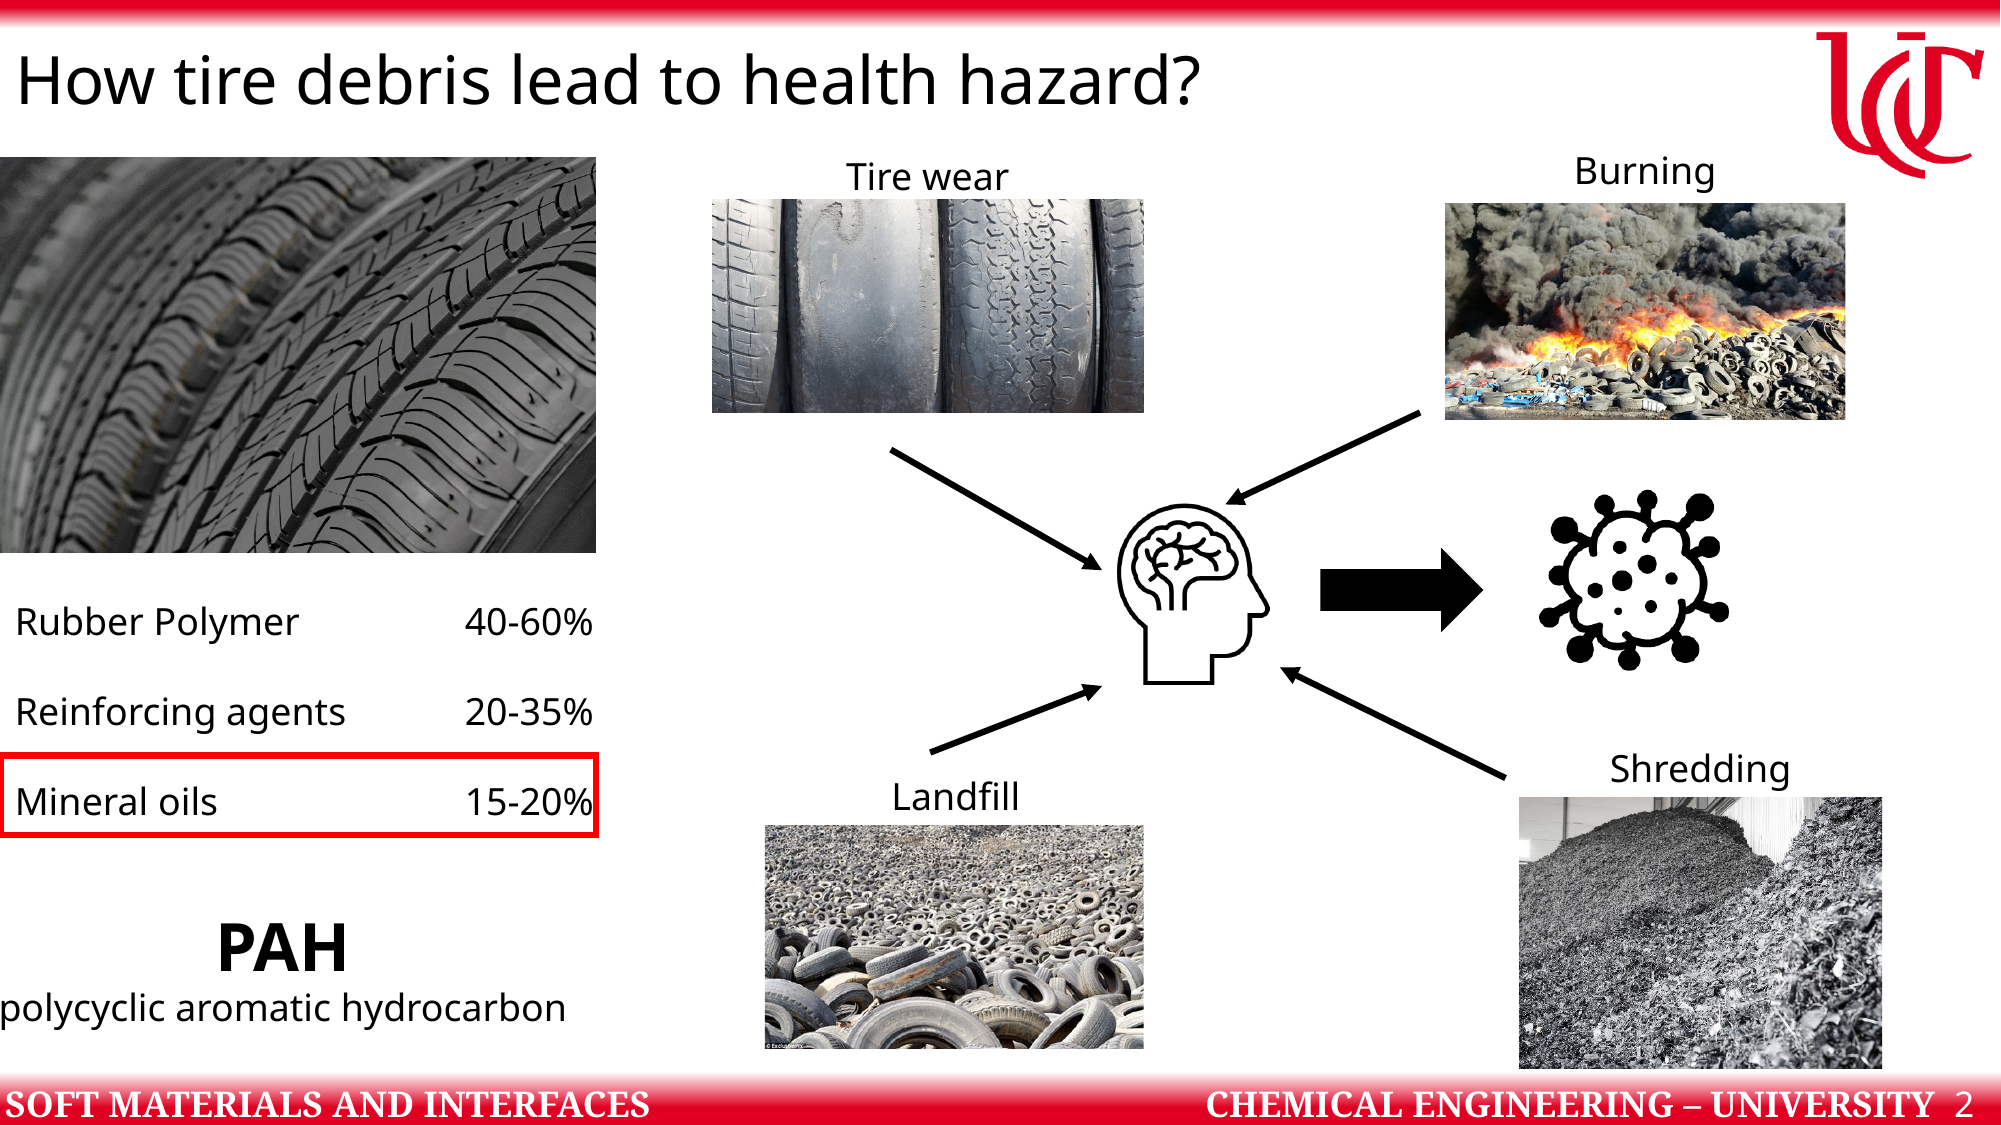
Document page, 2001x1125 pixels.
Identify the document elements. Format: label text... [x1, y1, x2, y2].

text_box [1519, 737, 1883, 1069]
text_box PAH polycyclic aromatic hydrocarbon [0, 897, 583, 1037]
picture [1829, 27, 1999, 183]
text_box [711, 145, 1144, 413]
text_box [764, 765, 1144, 1049]
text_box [1321, 489, 1729, 671]
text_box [890, 412, 1506, 779]
title How tire debris lead to health hazard? [0, 8, 1829, 158]
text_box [1445, 139, 1846, 420]
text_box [0, 157, 700, 833]
